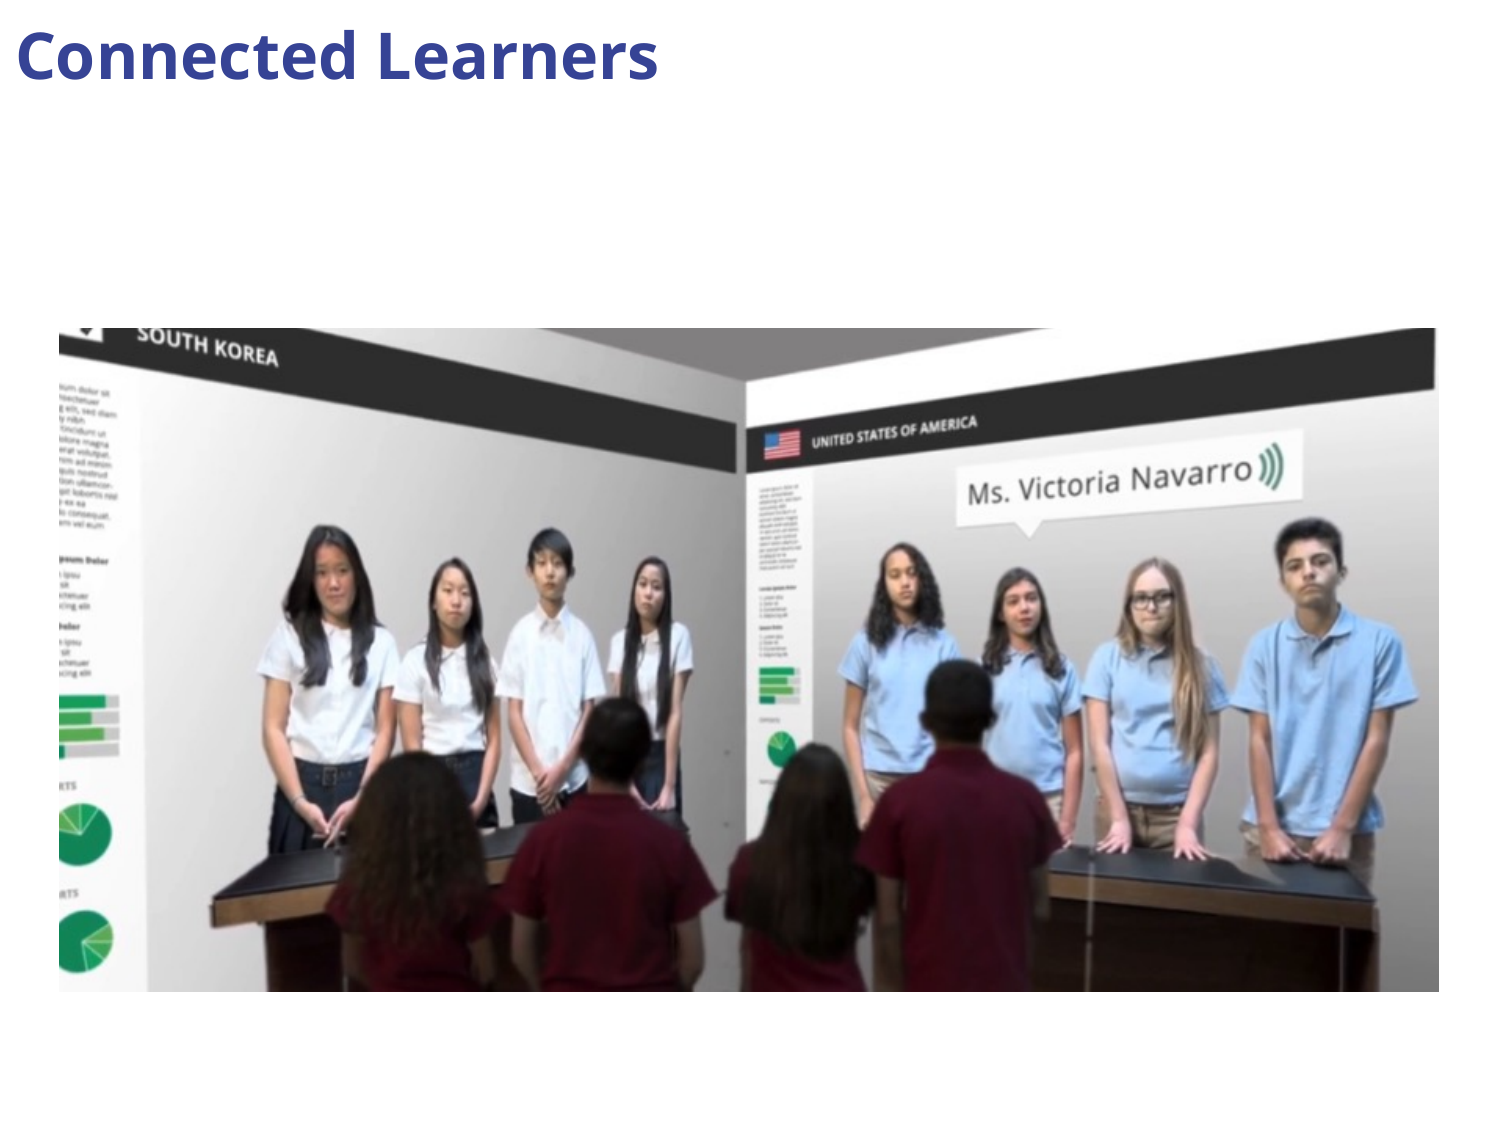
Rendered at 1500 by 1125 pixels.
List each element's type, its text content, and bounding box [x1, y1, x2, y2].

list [59, 328, 1440, 993]
title Connected Learners [0, 0, 1380, 188]
